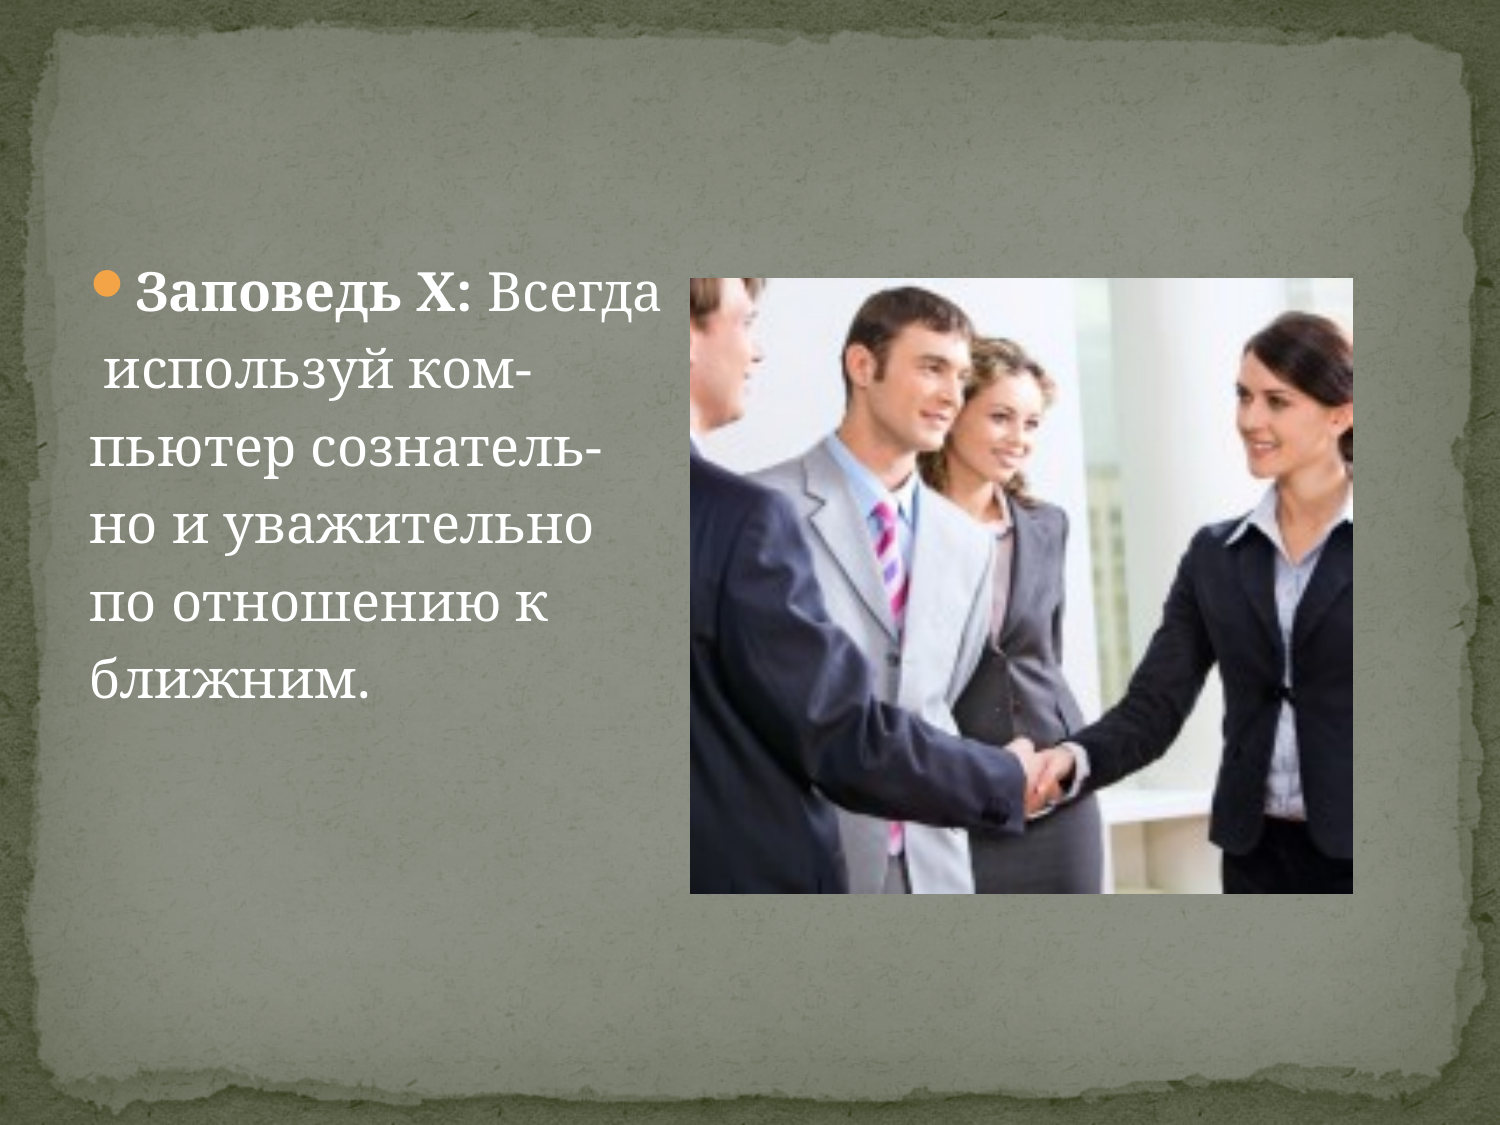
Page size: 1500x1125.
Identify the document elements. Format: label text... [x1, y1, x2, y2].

picture [690, 278, 1353, 894]
list Заповедь X: Всегда используй ком- пьютер сознатель- но и уважительно по отношению к ближним. [75, 249, 1425, 1000]
